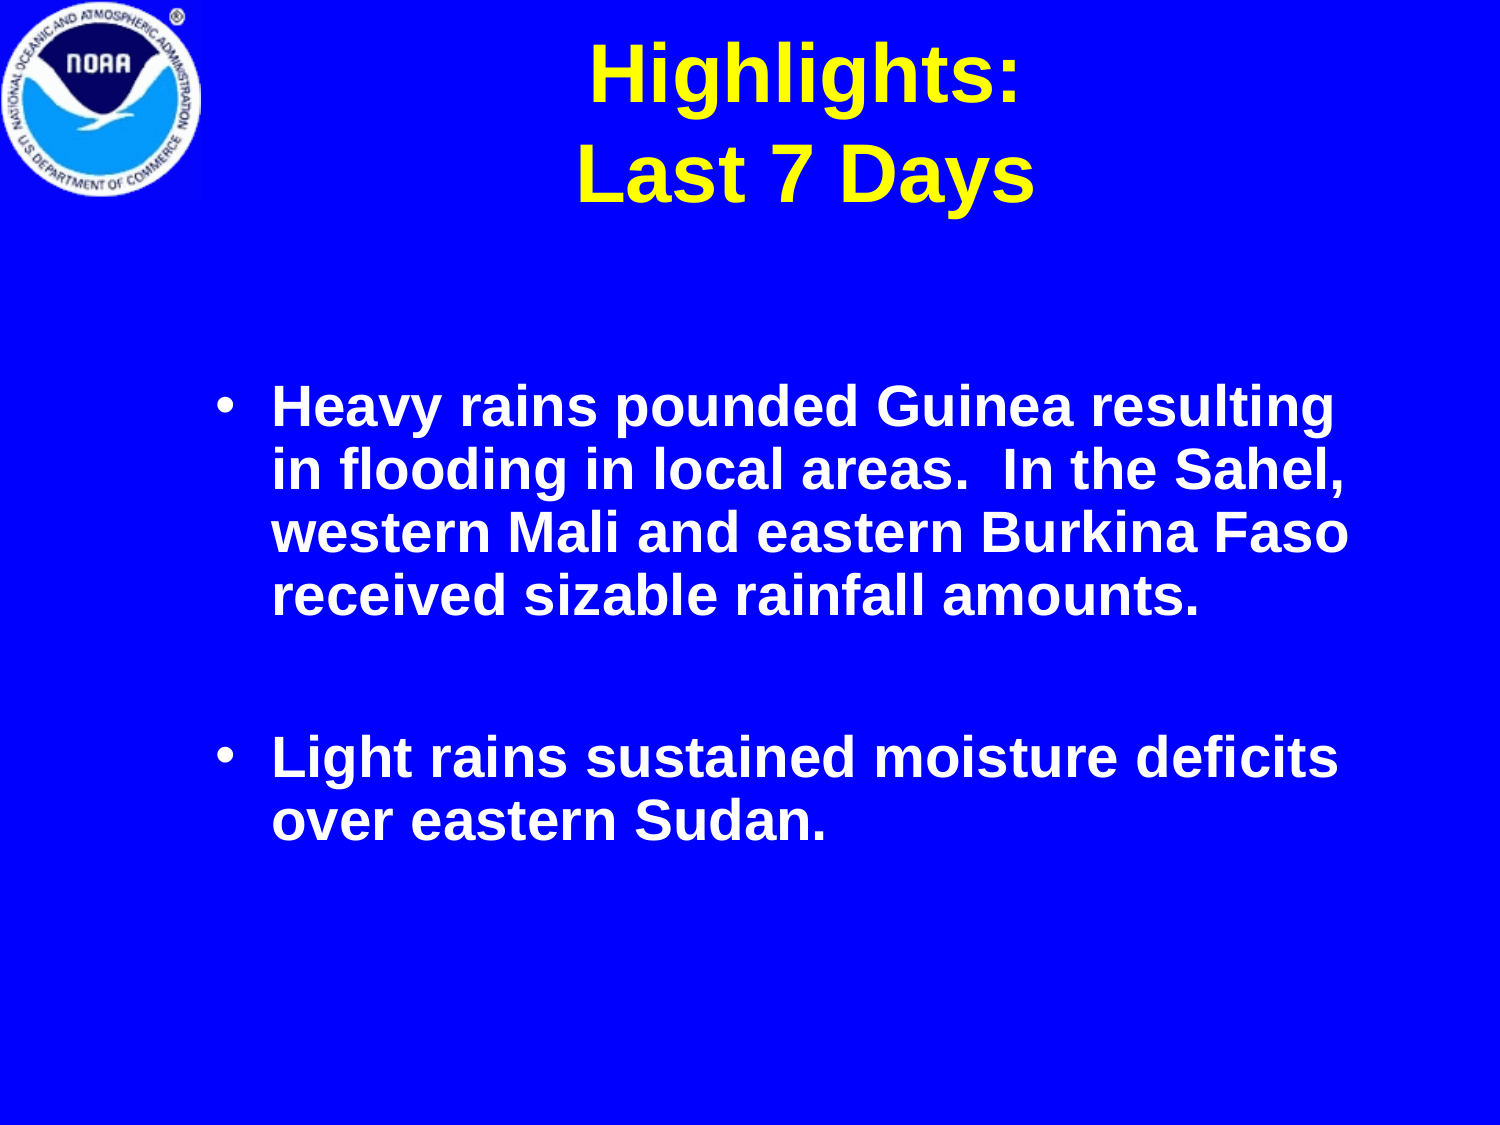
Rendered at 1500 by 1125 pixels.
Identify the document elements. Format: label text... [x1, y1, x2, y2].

title Highlights: Last 7 Days [212, 24, 1400, 213]
list Heavy rains pounded Guinea resulting in flooding in local areas. In the Sahel, western Mali and eastern Burkina Faso received sizable rainfall amounts. Light rains sustained moisture deficits over eastern Sudan. [200, 262, 1388, 950]
picture [0, 0, 200, 200]
